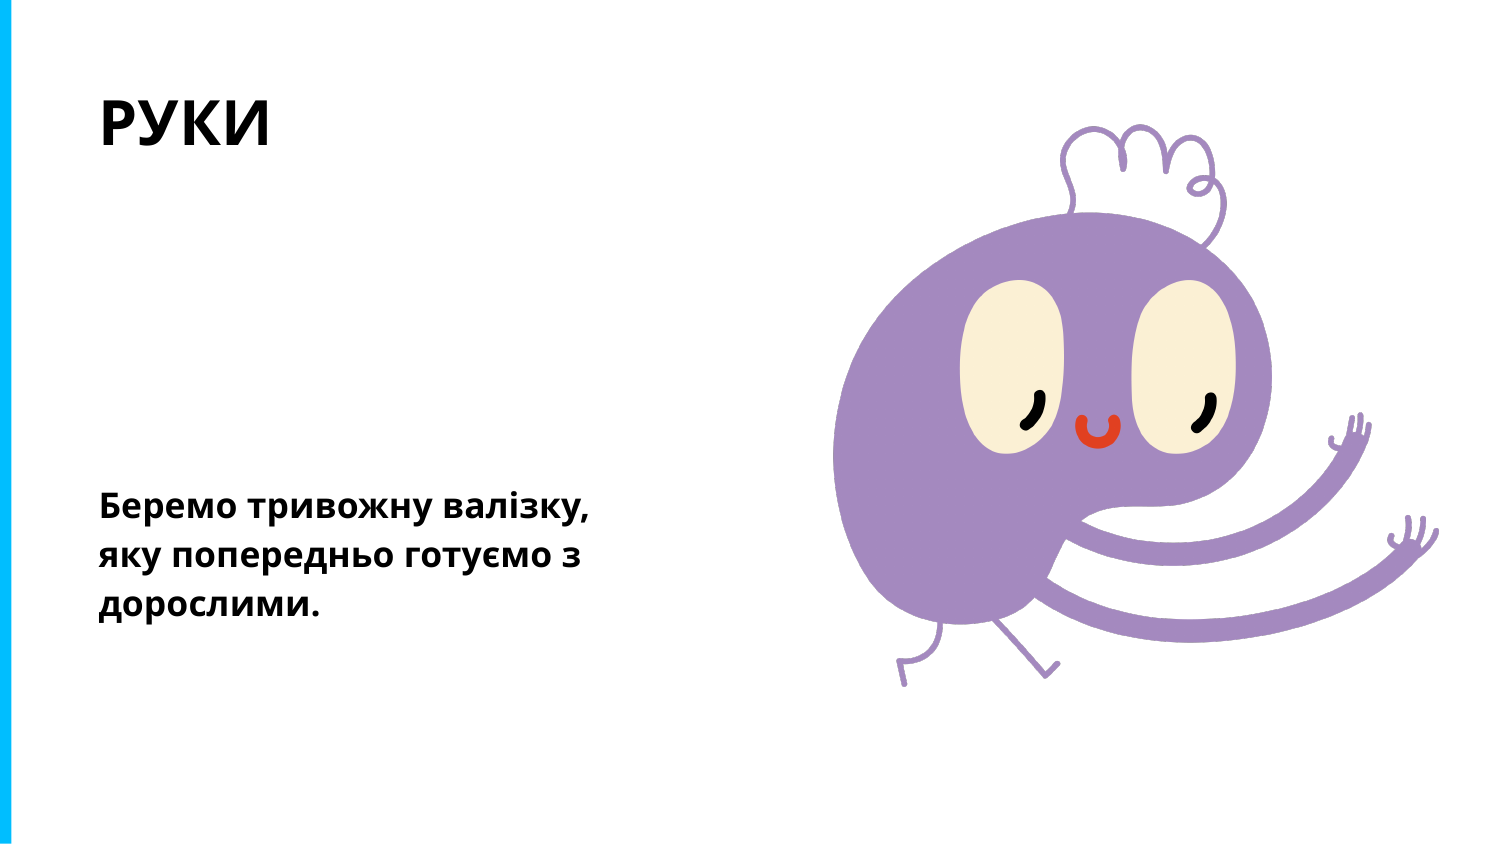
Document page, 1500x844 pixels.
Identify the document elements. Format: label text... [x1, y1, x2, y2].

text_box РУКИ [83, 53, 295, 162]
picture [832, 122, 1439, 688]
text_box [0, 0, 12, 844]
text_box Беремо тривожну валізку, яку попередньо готуємо з дорослими. [83, 461, 795, 639]
